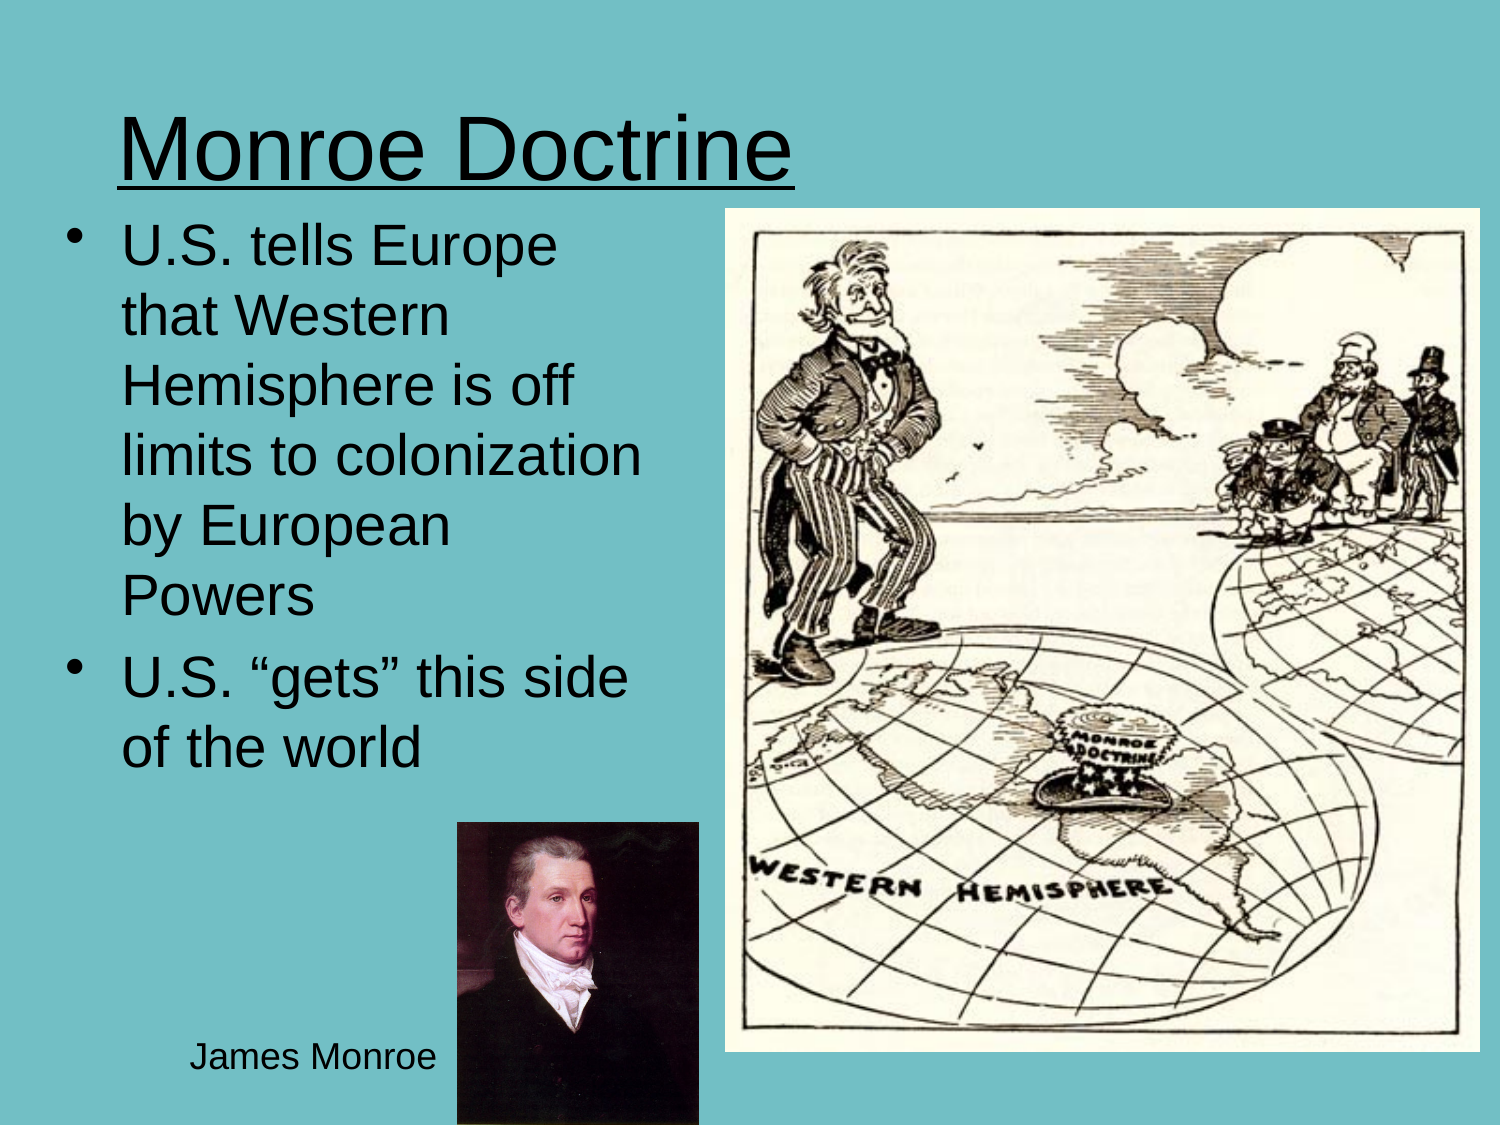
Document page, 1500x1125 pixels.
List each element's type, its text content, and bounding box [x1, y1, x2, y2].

list U.S. tells Europe that Western Hemisphere is off limits to colonization by European Powers U.S. “gets” this side of the world [50, 200, 663, 943]
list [724, 208, 1480, 1052]
text_box James Monroe [174, 1024, 451, 1085]
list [456, 821, 699, 1125]
title Monroe Doctrine [0, 50, 913, 238]
